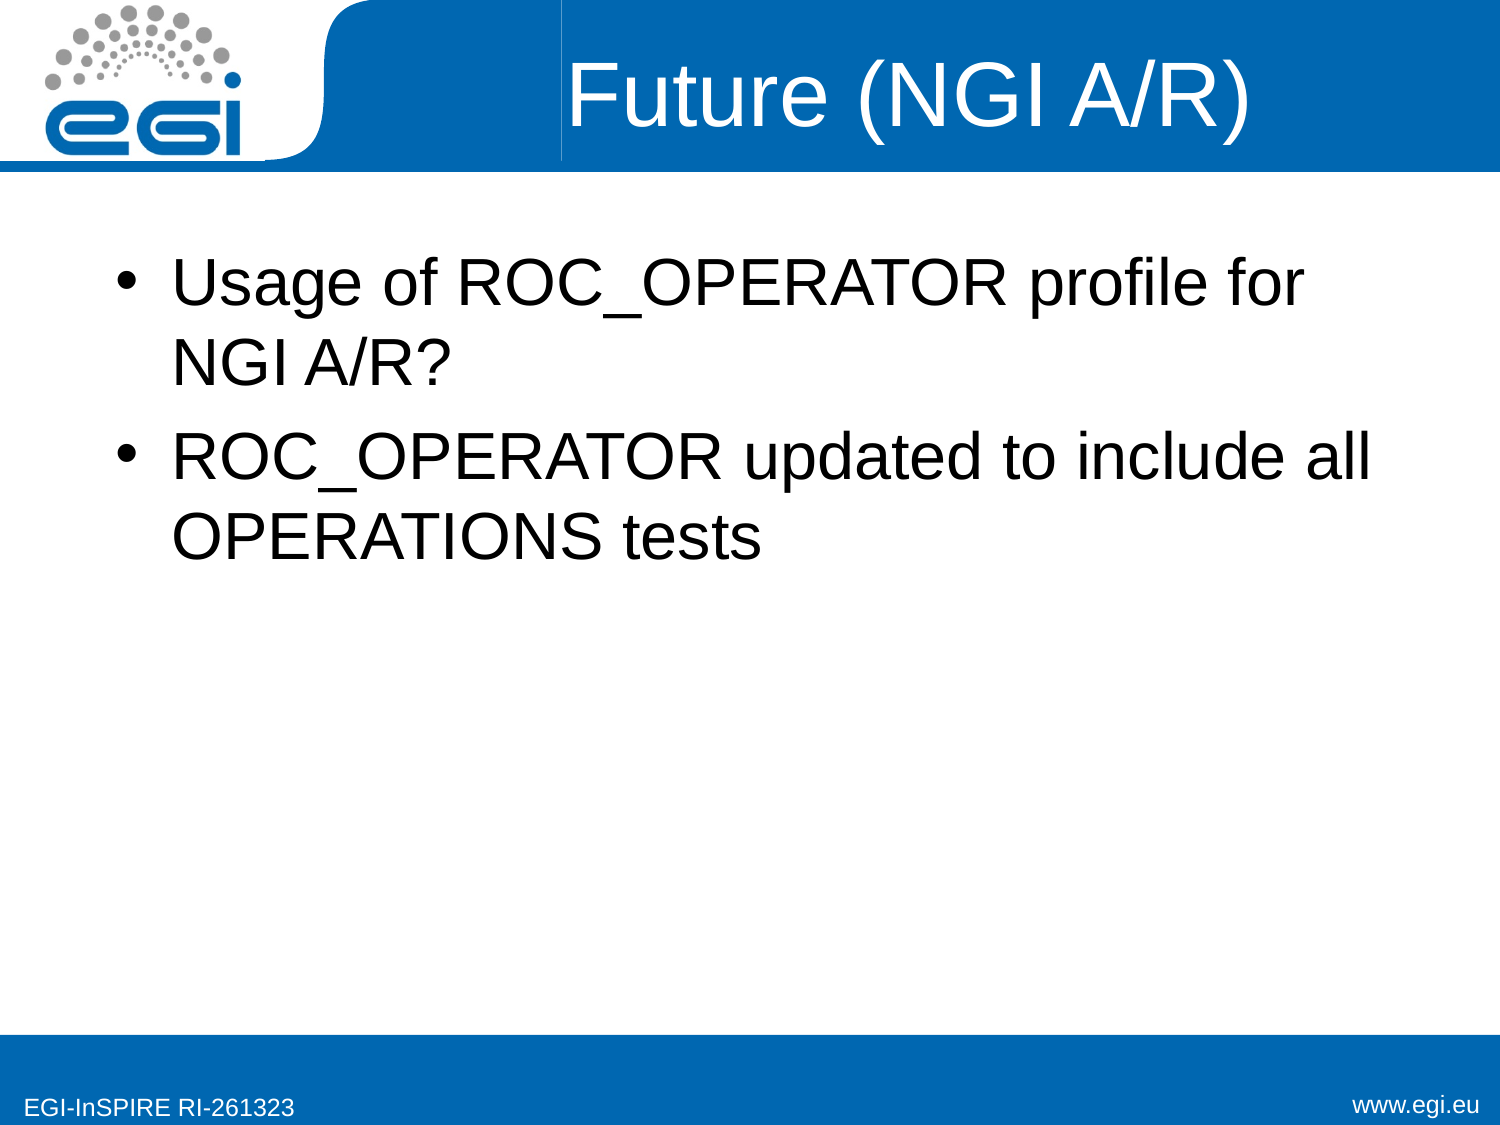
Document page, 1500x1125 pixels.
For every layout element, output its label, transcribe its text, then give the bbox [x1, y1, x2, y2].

picture [0, 0, 265, 161]
title Future (NGI A/R) [348, 19, 1471, 161]
list Usage of ROC_OPERATOR profile for NGI A/R? ROC_OPERATOR updated to include all OPERATIONS tests [100, 231, 1425, 975]
